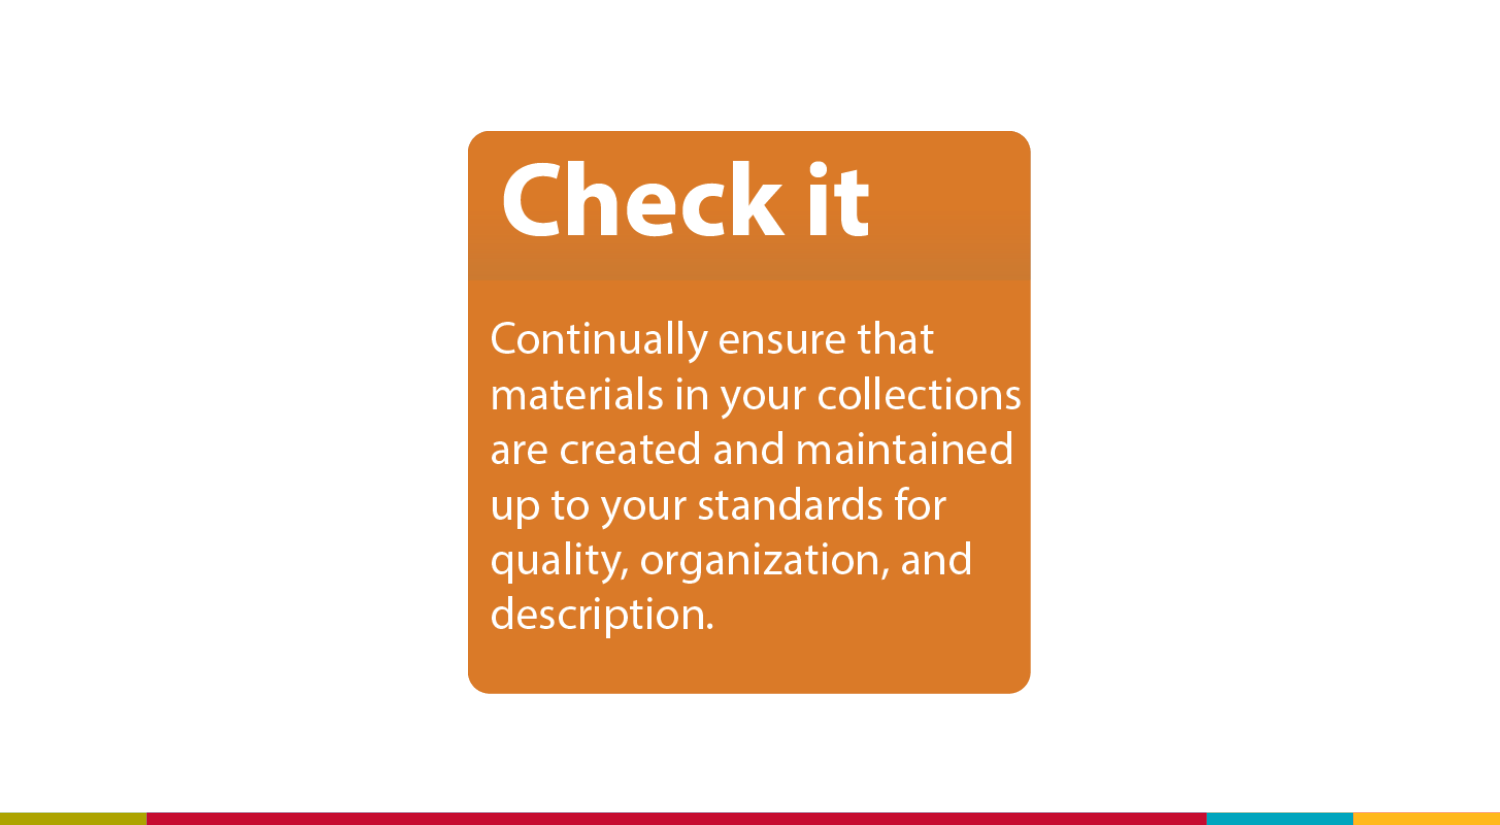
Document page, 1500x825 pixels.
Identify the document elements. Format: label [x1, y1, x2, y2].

picture [468, 131, 1032, 694]
